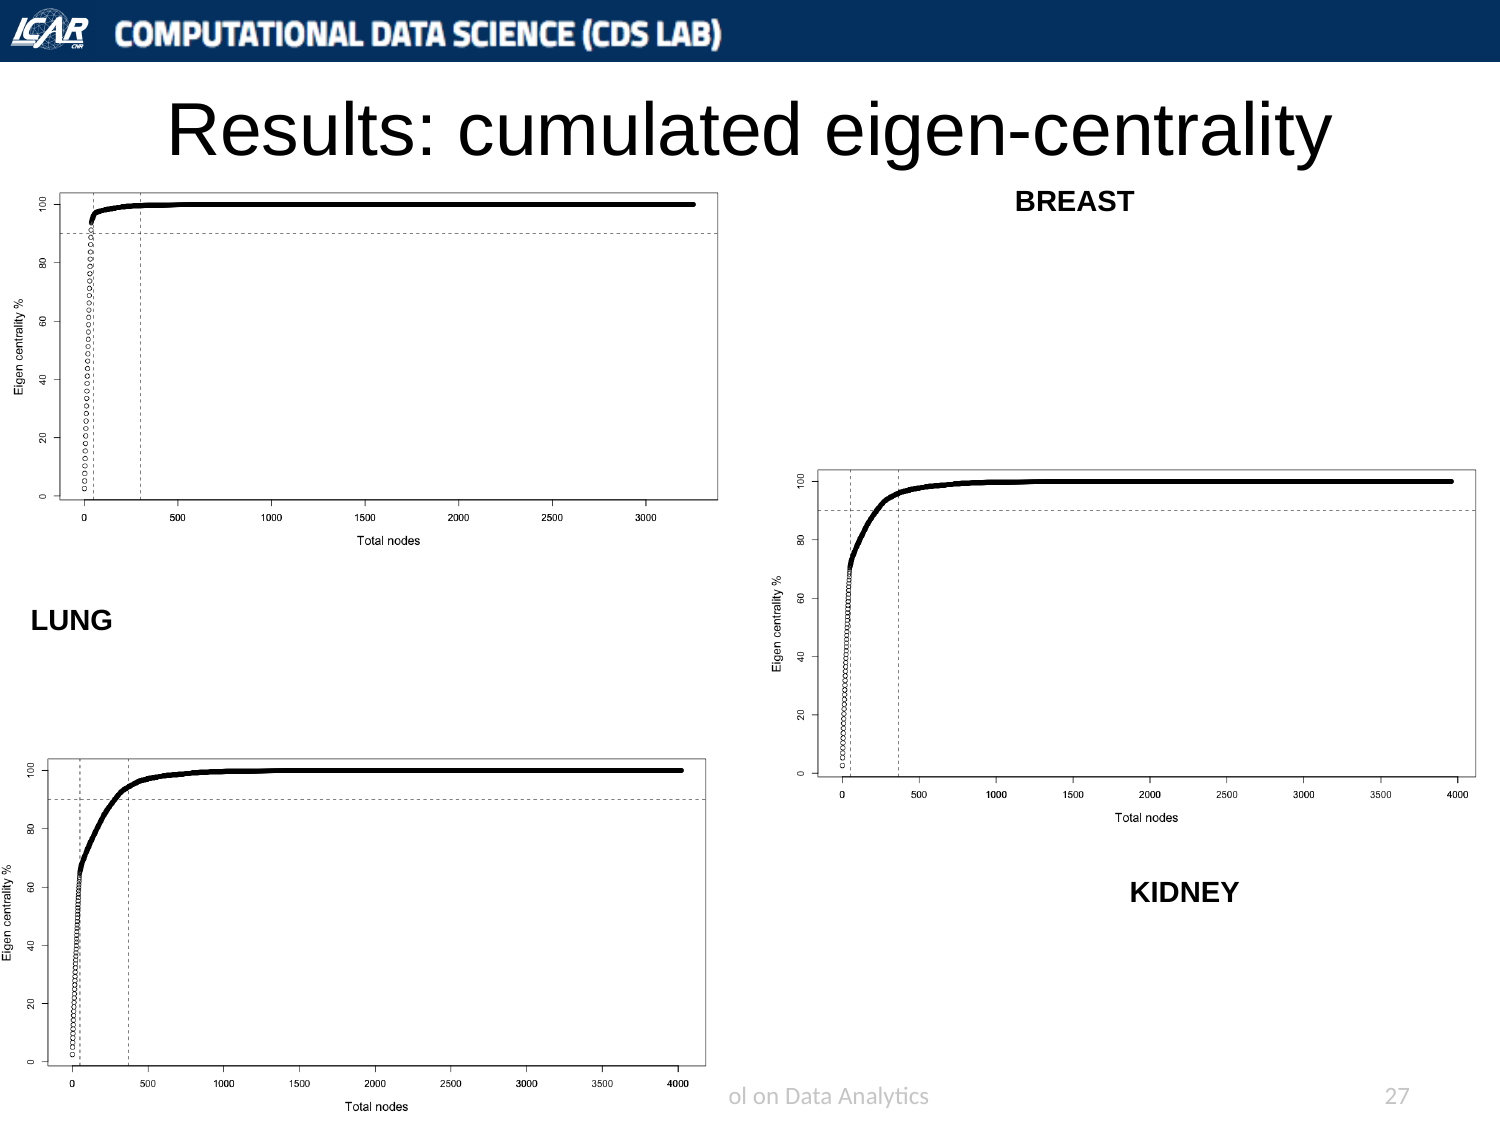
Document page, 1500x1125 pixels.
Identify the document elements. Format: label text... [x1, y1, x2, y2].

picture [12, 191, 742, 560]
text_box BREAST [1000, 174, 1150, 225]
picture [0, 0, 1500, 62]
picture [0, 750, 730, 1125]
text_box KIDNEY [1114, 865, 1255, 916]
footer 3rd Winter School on Data Analytics [734, 1064, 988, 1125]
title Results: cumulated eigen-centrality [112, 72, 1388, 192]
text_box LUNG [15, 593, 128, 644]
picture [770, 461, 1500, 836]
slide_number 27 [1074, 1064, 1425, 1125]
